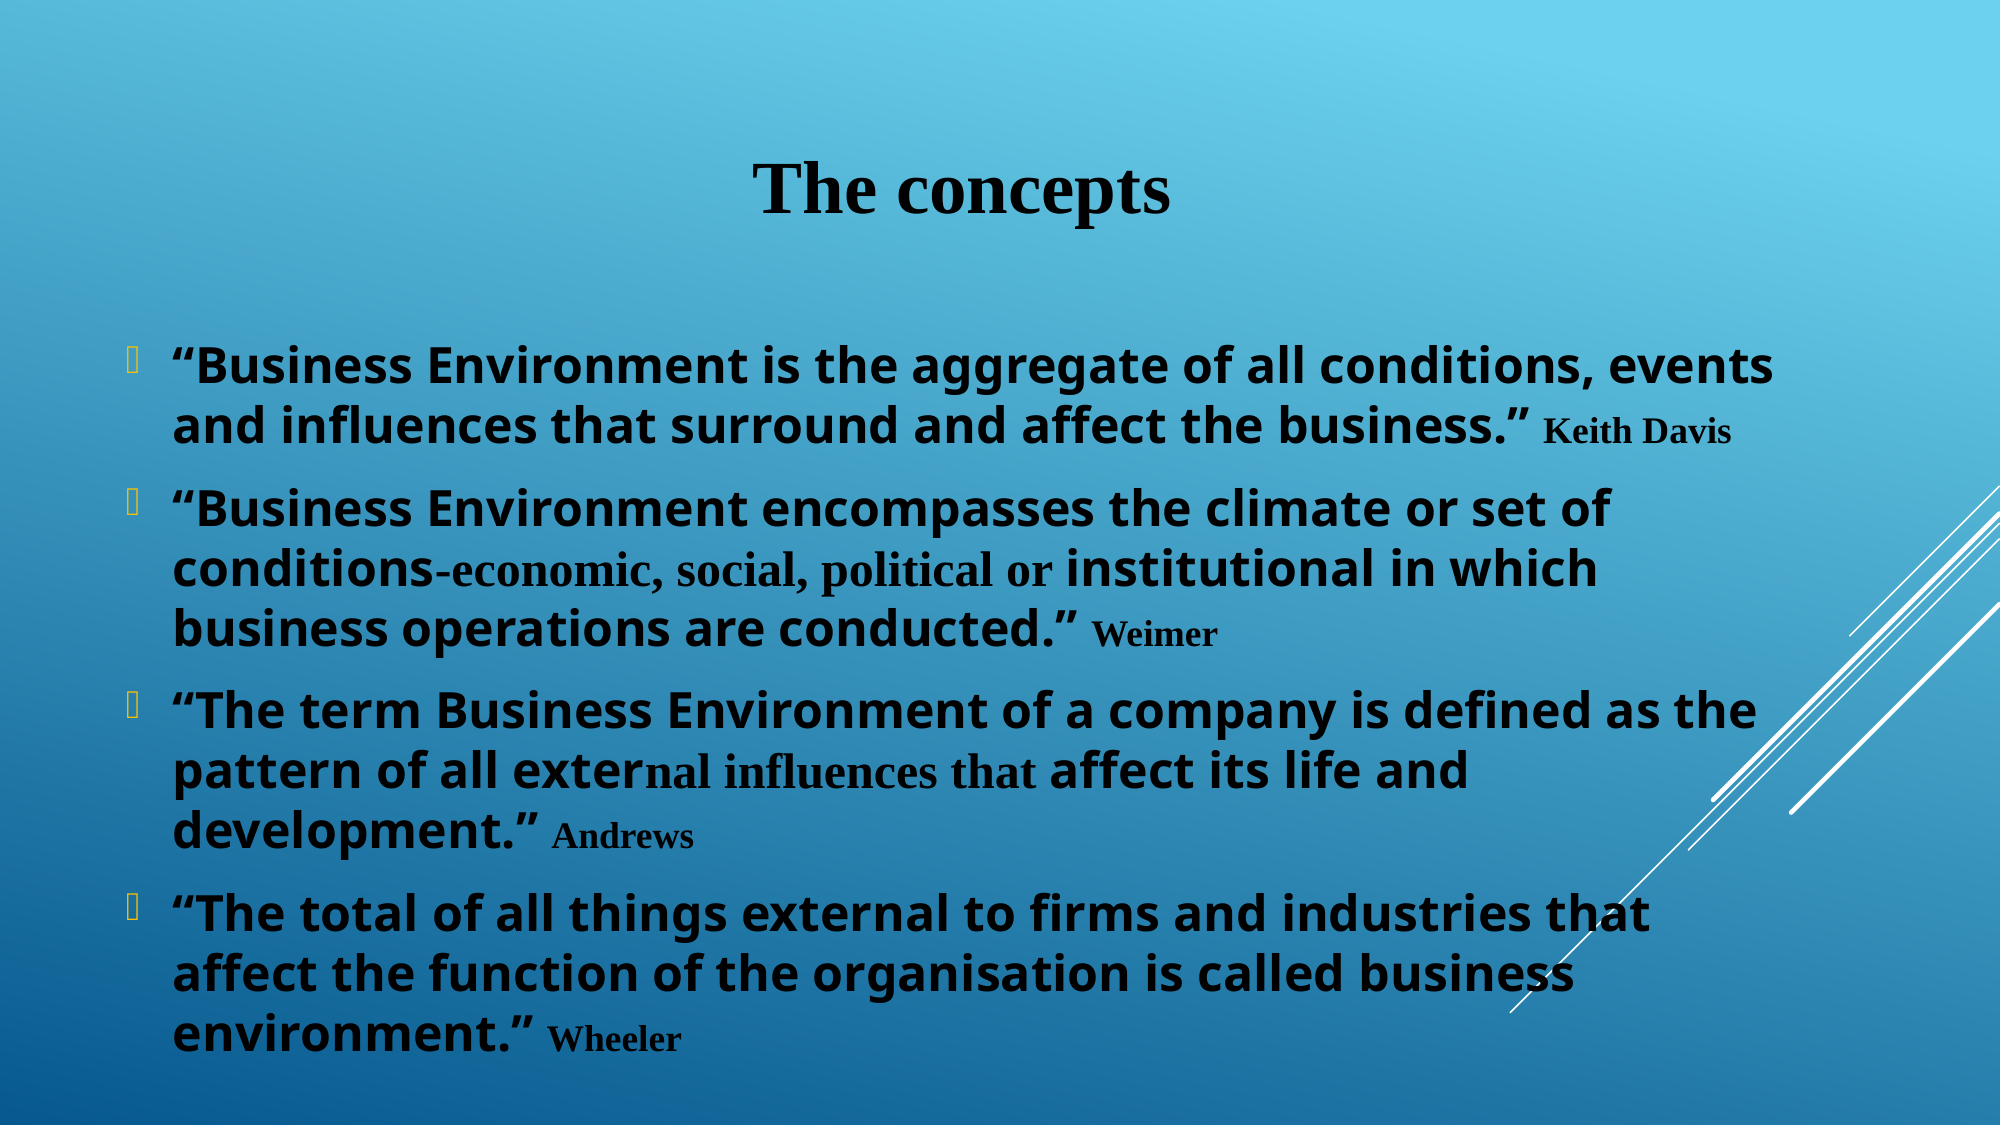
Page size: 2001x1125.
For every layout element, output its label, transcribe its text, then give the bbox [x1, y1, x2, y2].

list The concepts “Business Environment is the aggregate of all conditions, events and influences that surround and affect the business.” Keith Davis “Business Environment encompasses the climate or set of conditions-economic, social, political or institutional in which business operations are conducted.” Weimer “The term Business Environment of a company is defined as the pattern of all external influences that affect its life and development.” Andrews “The total of all things external to firms and industries that affect the function of the organisation is called business environment.” Wheeler [110, 123, 1813, 1077]
